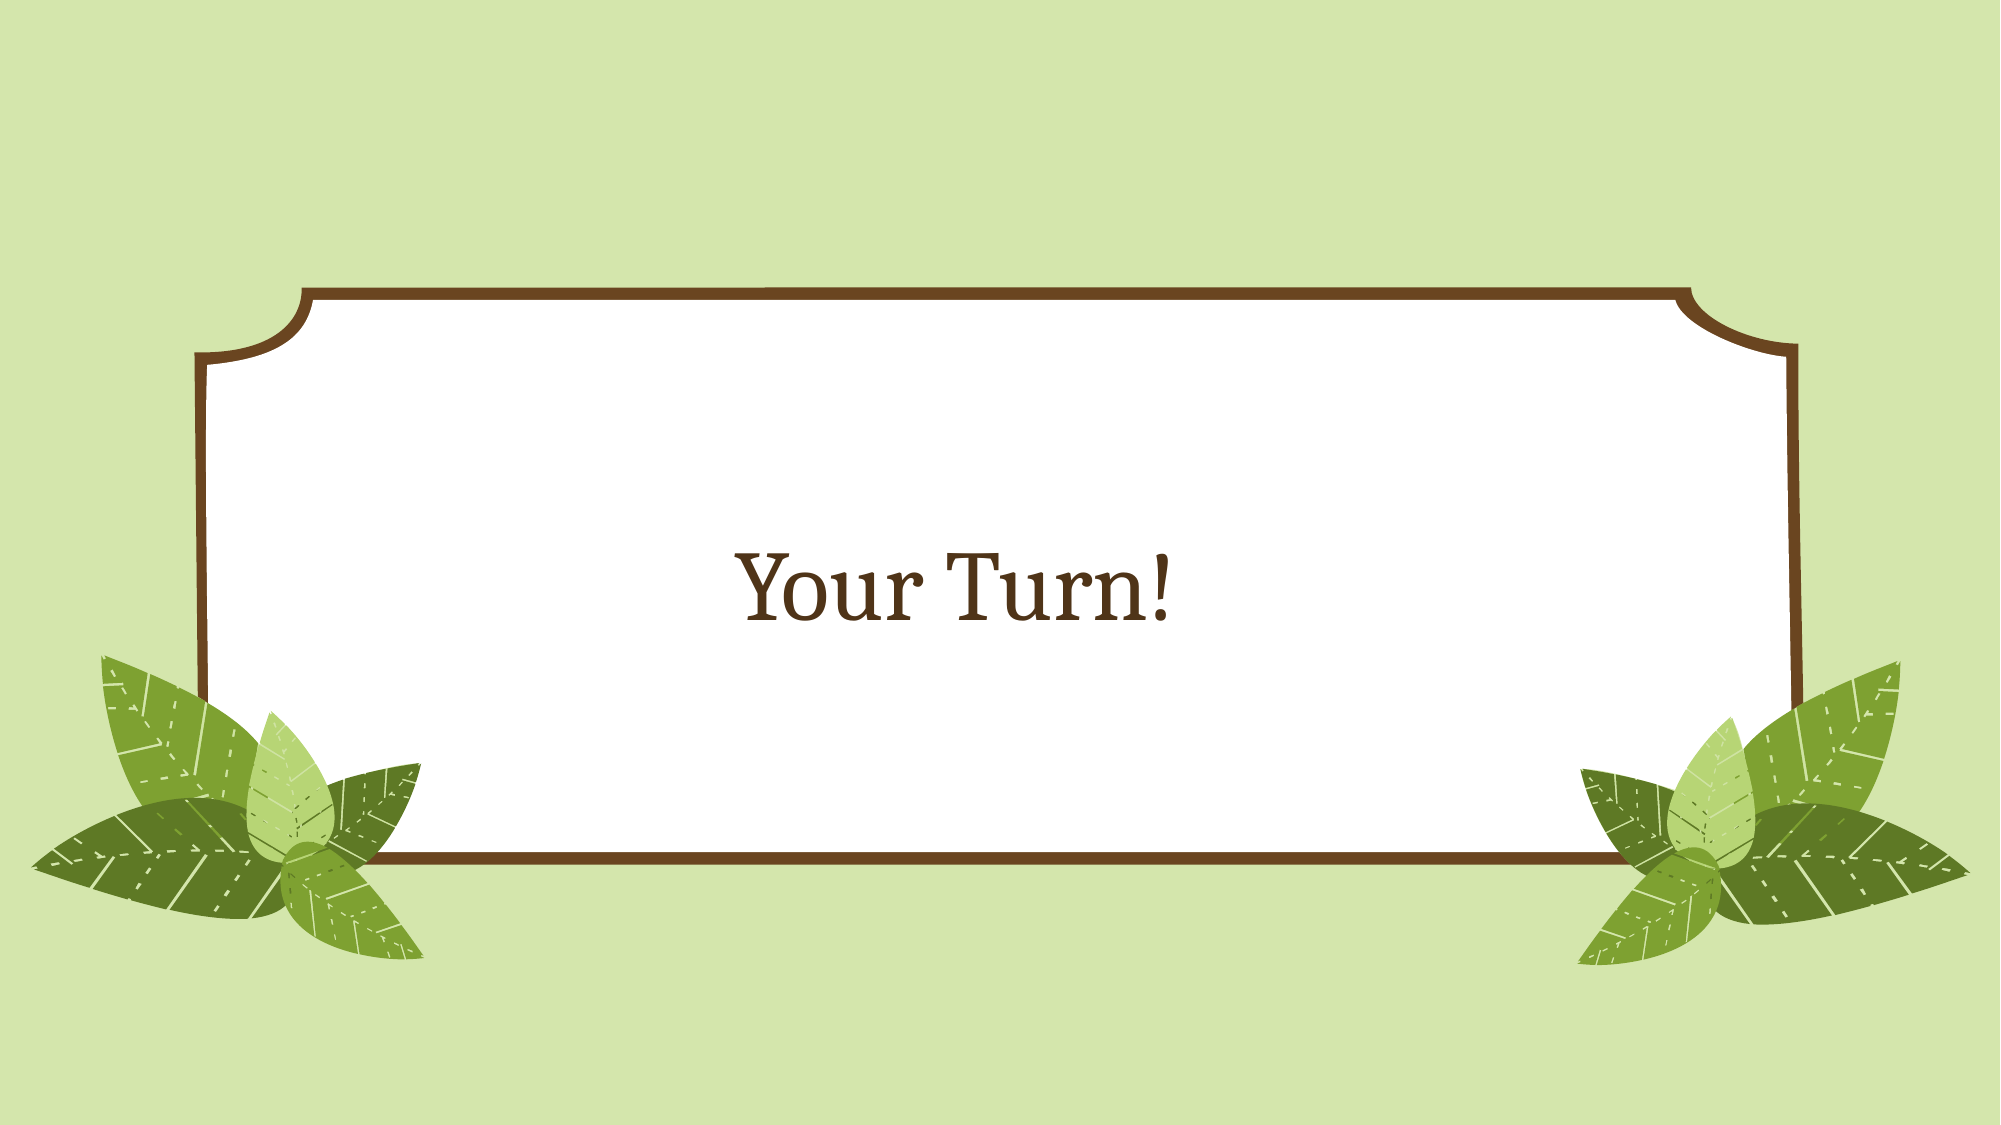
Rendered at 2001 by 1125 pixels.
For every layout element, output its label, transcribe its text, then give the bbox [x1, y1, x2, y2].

title Your Turn! [719, 474, 1278, 651]
